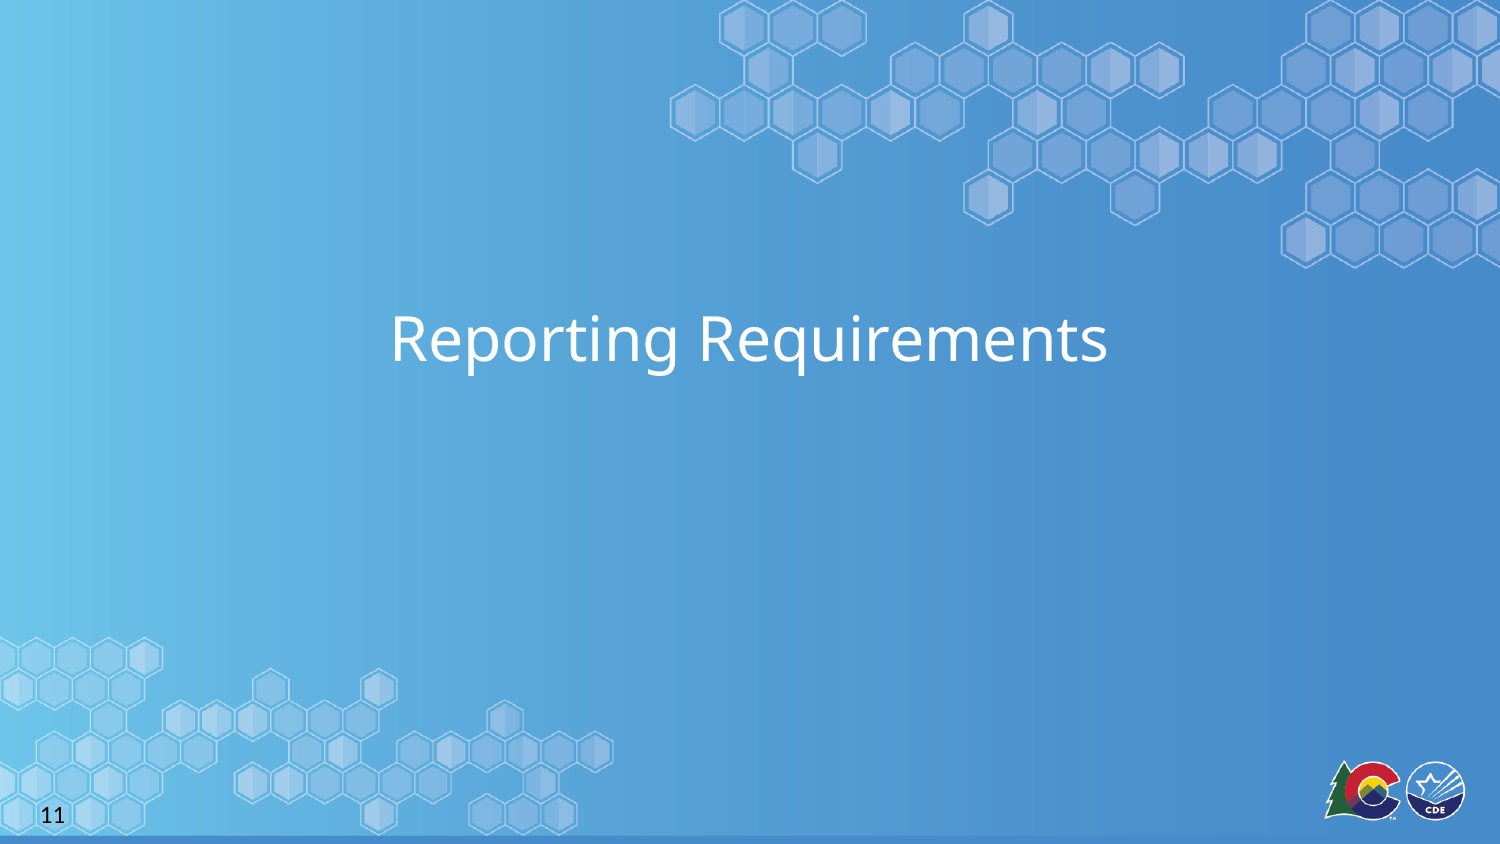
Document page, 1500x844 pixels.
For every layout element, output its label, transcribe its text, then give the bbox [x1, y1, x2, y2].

picture [0, 0, 1500, 301]
title Reporting Requirements [0, 301, 1500, 590]
slide_number 11 [28, 790, 367, 836]
picture [0, 590, 1500, 844]
